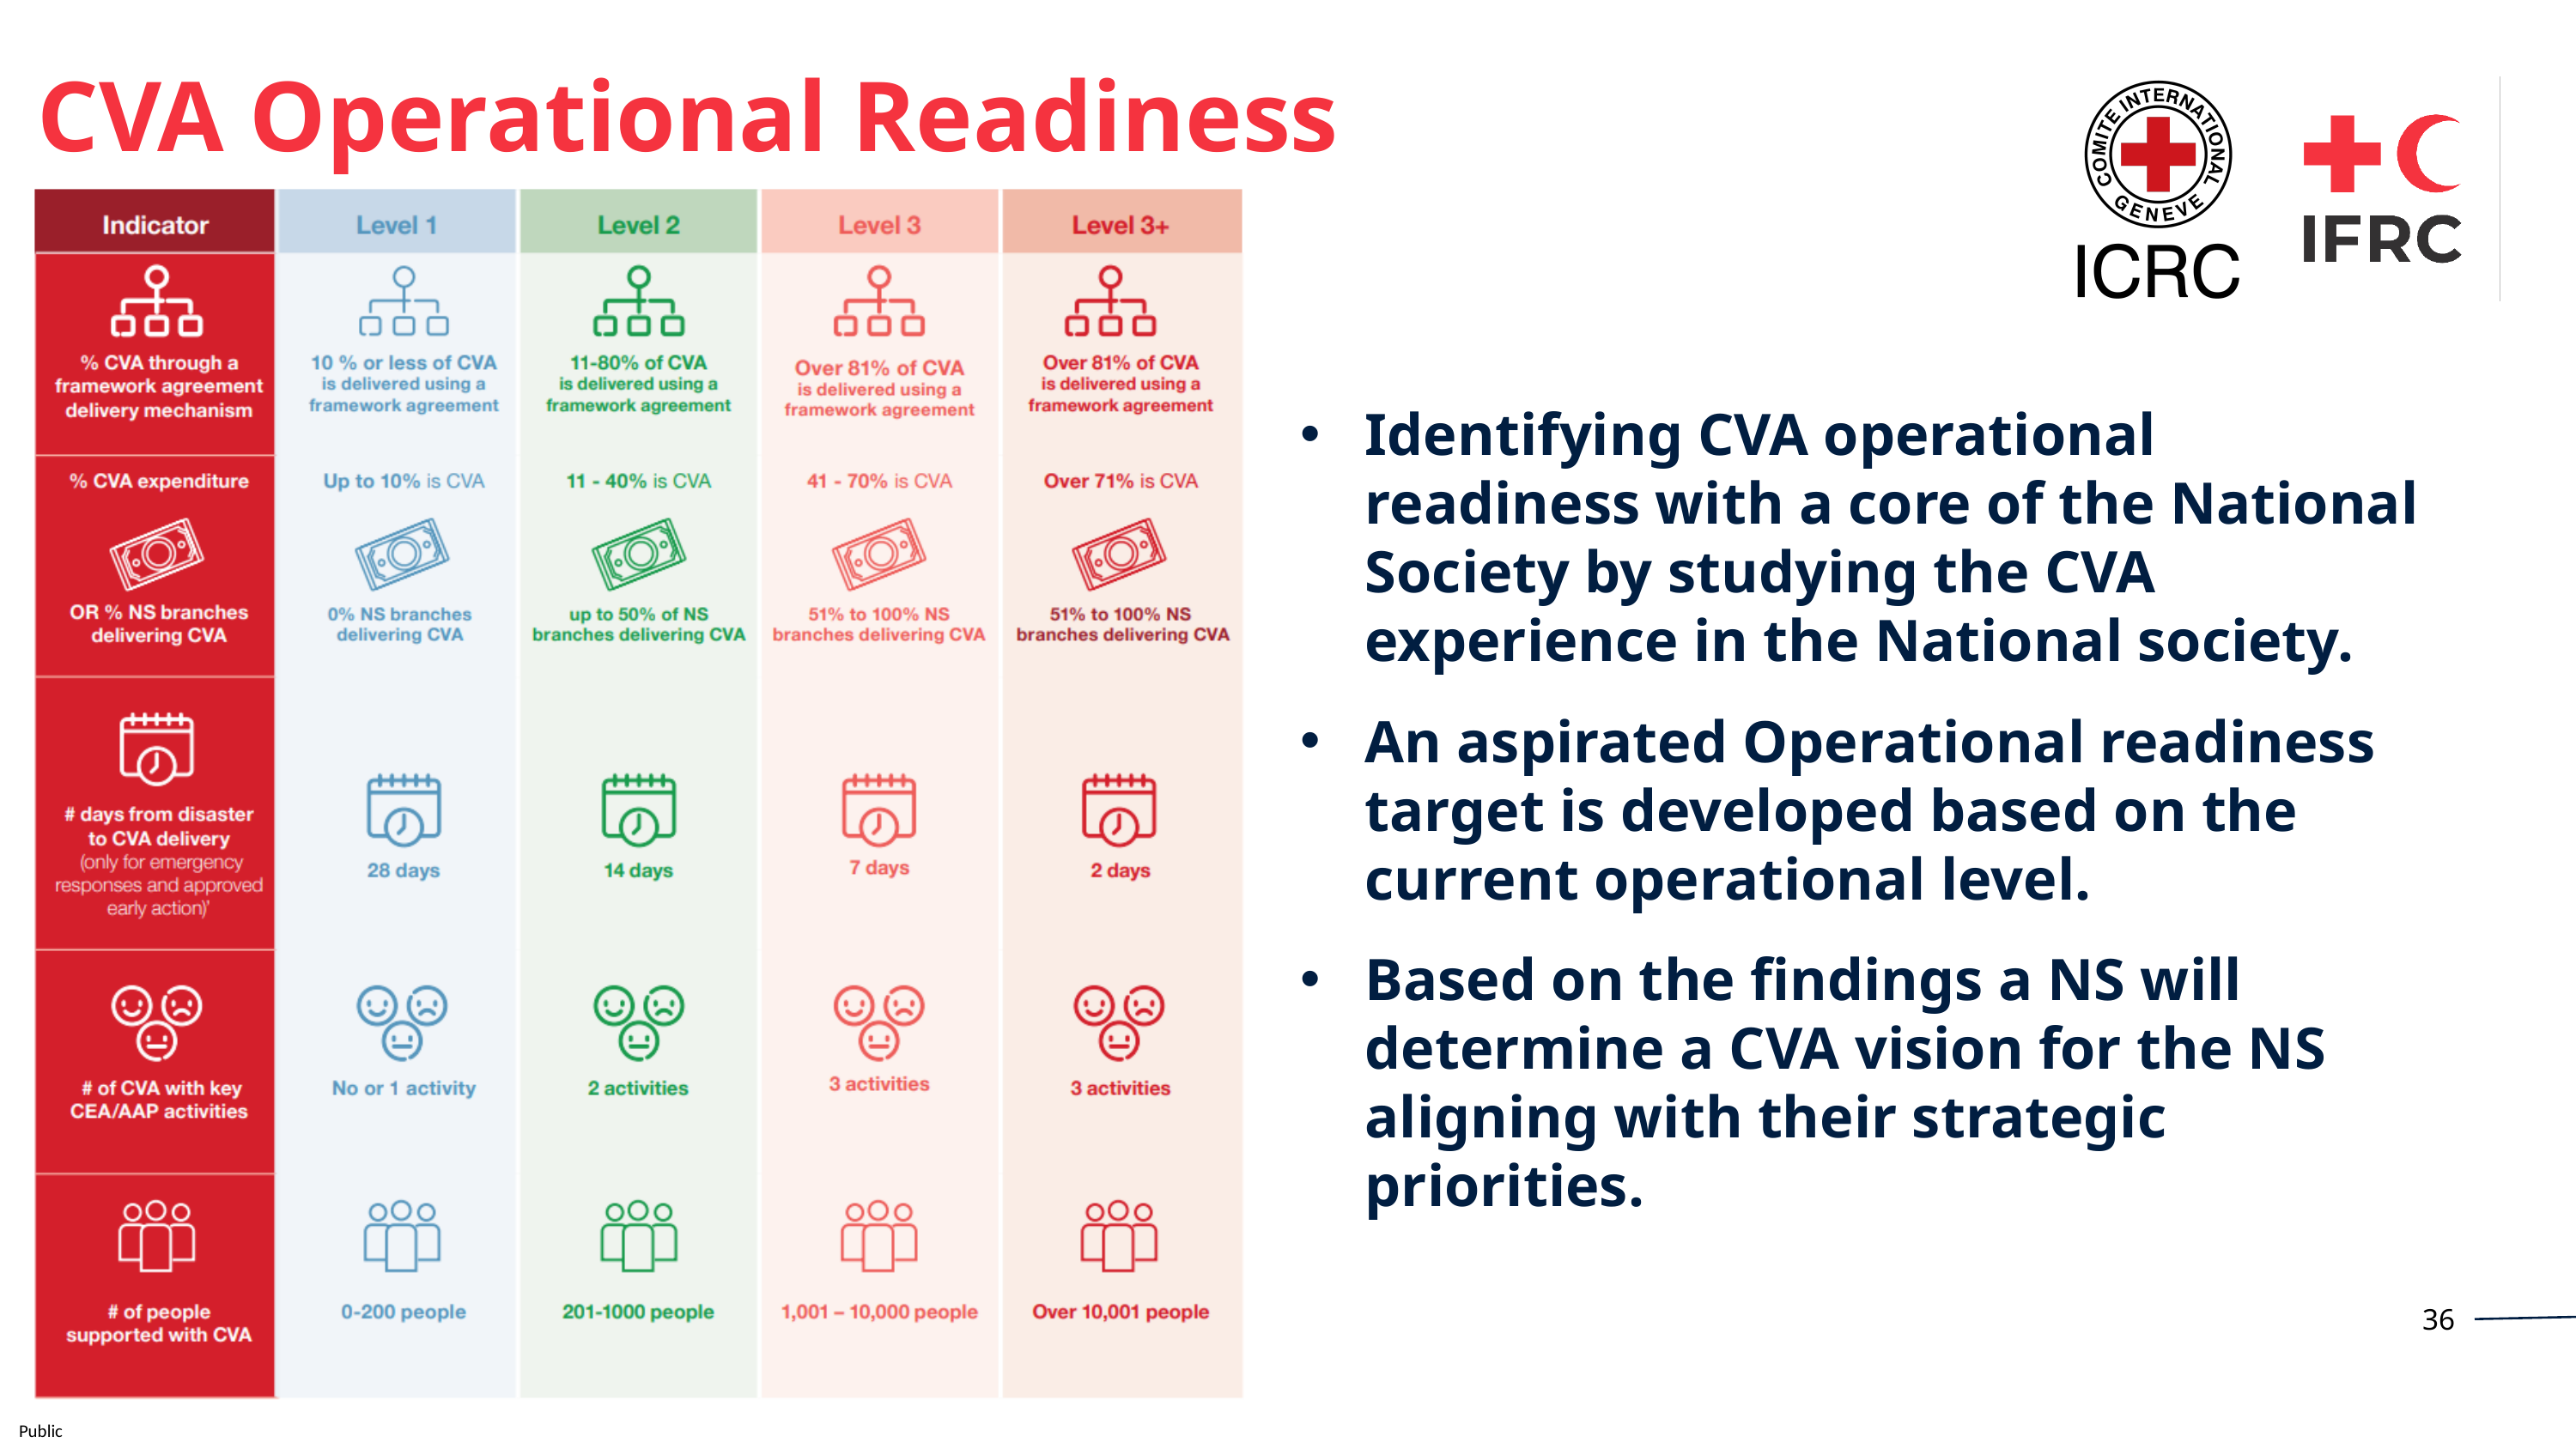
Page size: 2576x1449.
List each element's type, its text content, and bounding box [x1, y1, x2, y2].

picture [33, 188, 1247, 1401]
picture [2070, 0, 2576, 378]
text_box CVA Operational Readiness [24, 48, 1659, 178]
text_box Identifying CVA operational readiness with a core of the National Society by studying the CVA experience in the National society. An aspirated Operational readiness target is developed based on the current operational level. Based on the findings a NS will determine a CVA vision for the NS aligning with their strategic priorities. [1287, 391, 2448, 1225]
